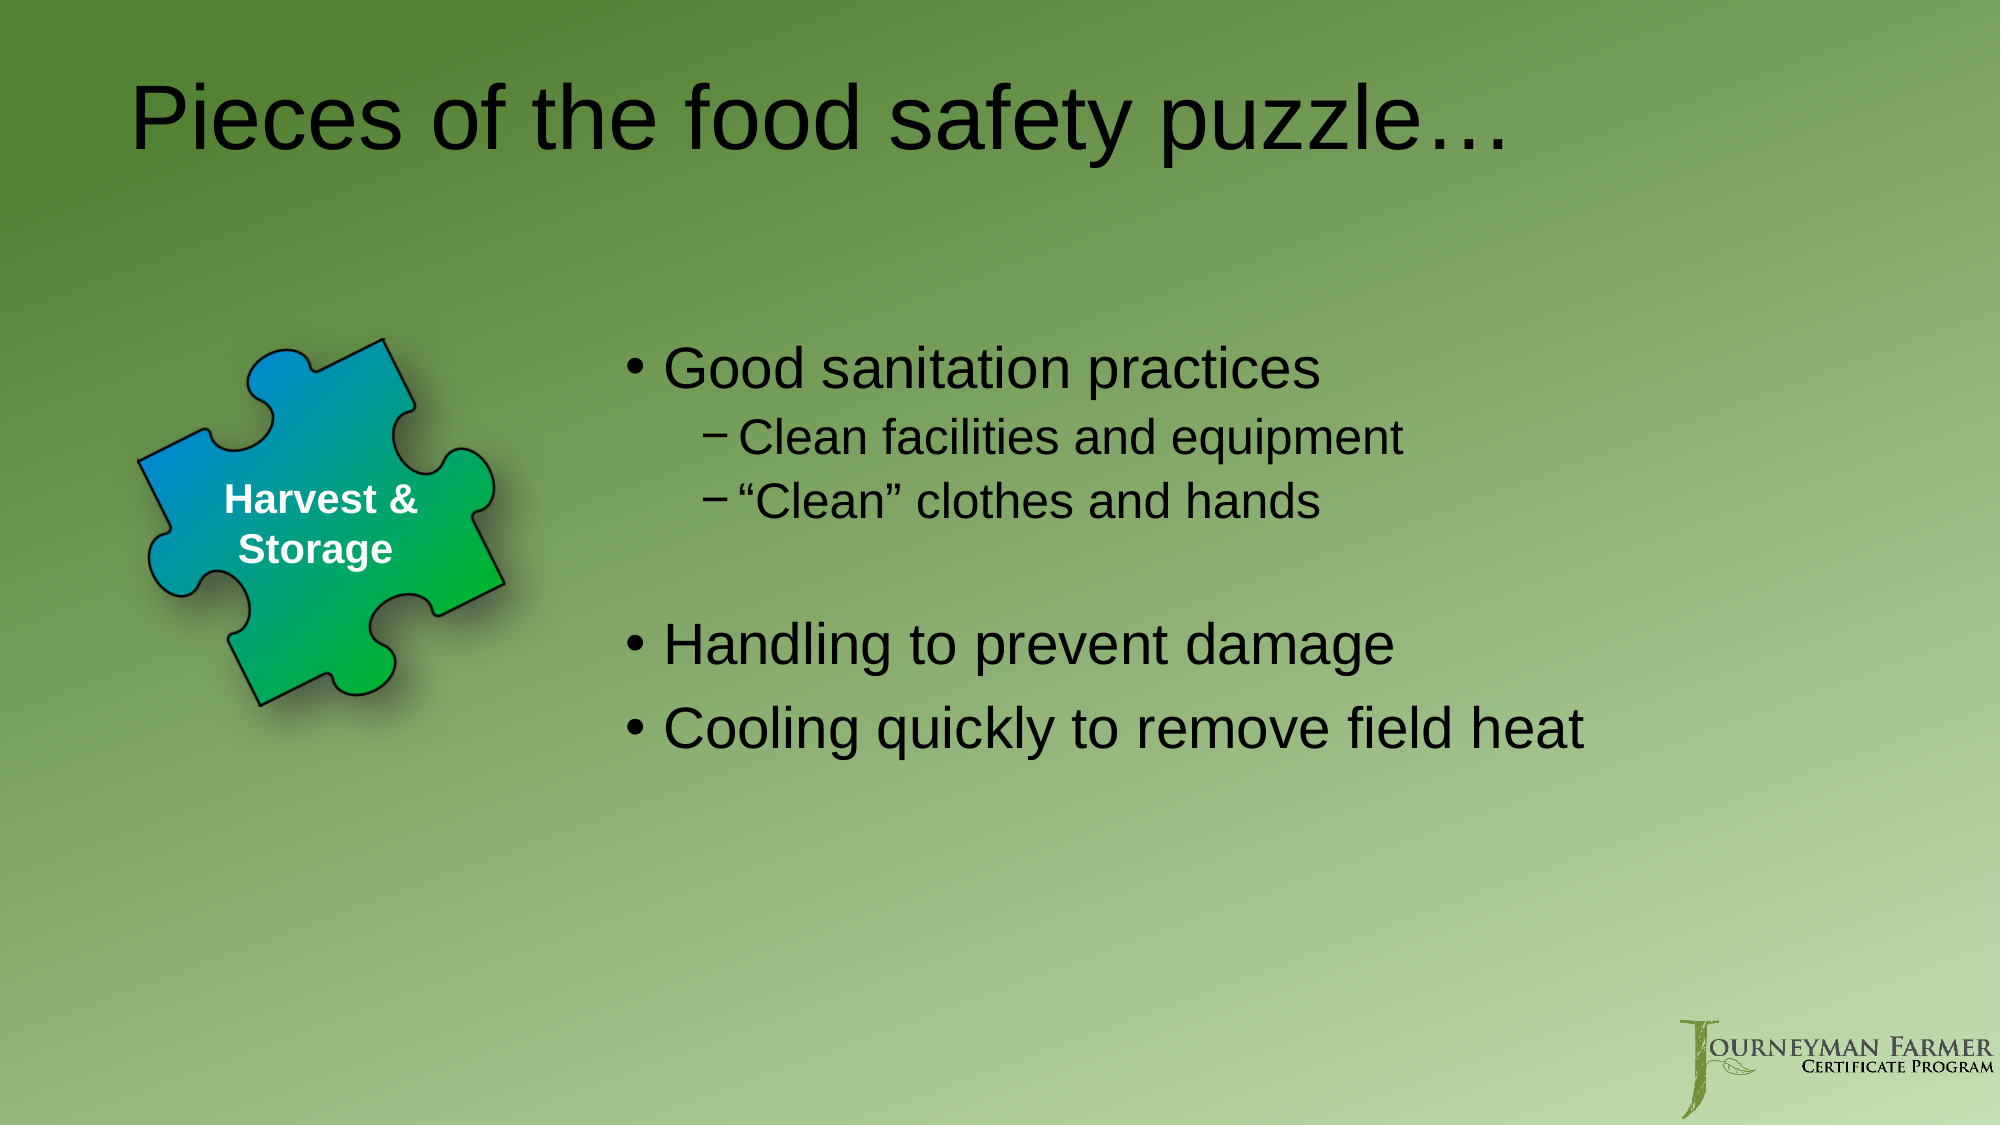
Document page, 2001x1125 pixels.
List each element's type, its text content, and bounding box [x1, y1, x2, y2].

picture [137, 338, 506, 707]
title Pieces of the food safety puzzle… [114, 11, 1872, 230]
picture [1680, 1020, 1994, 1119]
list Good sanitation practices Clean facilities and equipment “Clean” clothes and hands Handling to prevent damage Cooling quickly to remove field heat [610, 330, 1881, 984]
